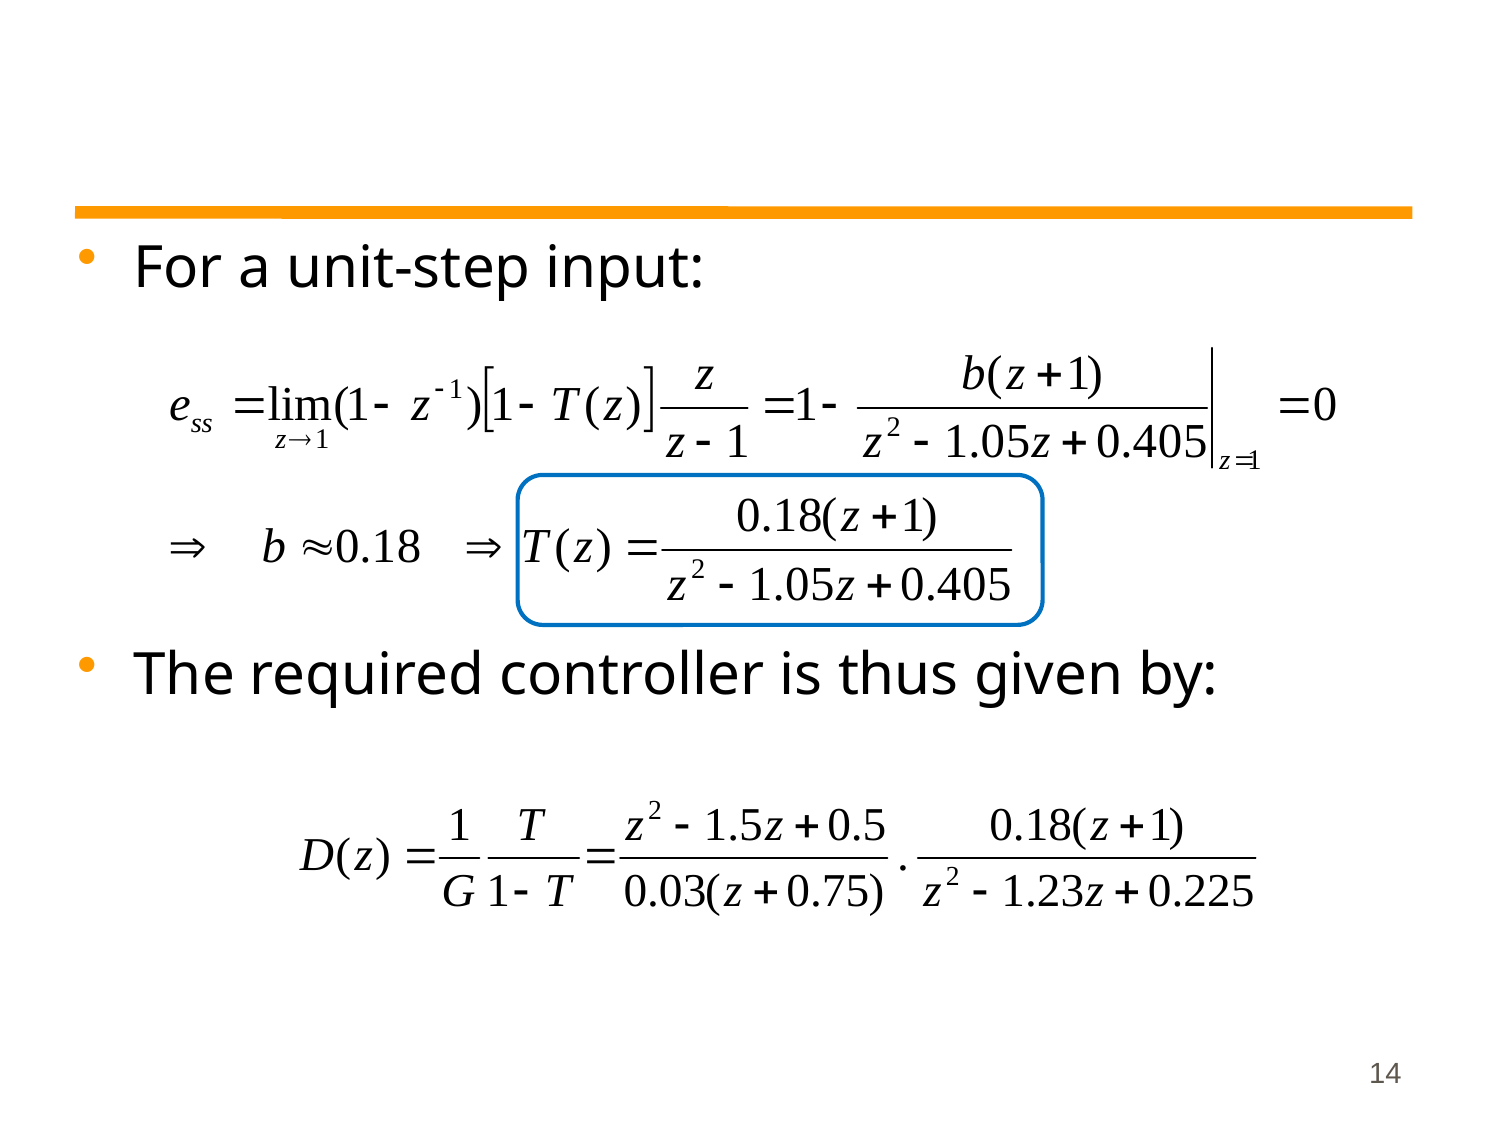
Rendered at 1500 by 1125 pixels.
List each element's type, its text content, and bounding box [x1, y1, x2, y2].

slide_number 14 [1103, 1021, 1417, 1098]
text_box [162, 336, 1394, 613]
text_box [290, 787, 1267, 926]
list For a unit-step input: The required controller is thus given by: [62, 221, 1433, 1050]
text_box [529, 621, 1031, 625]
